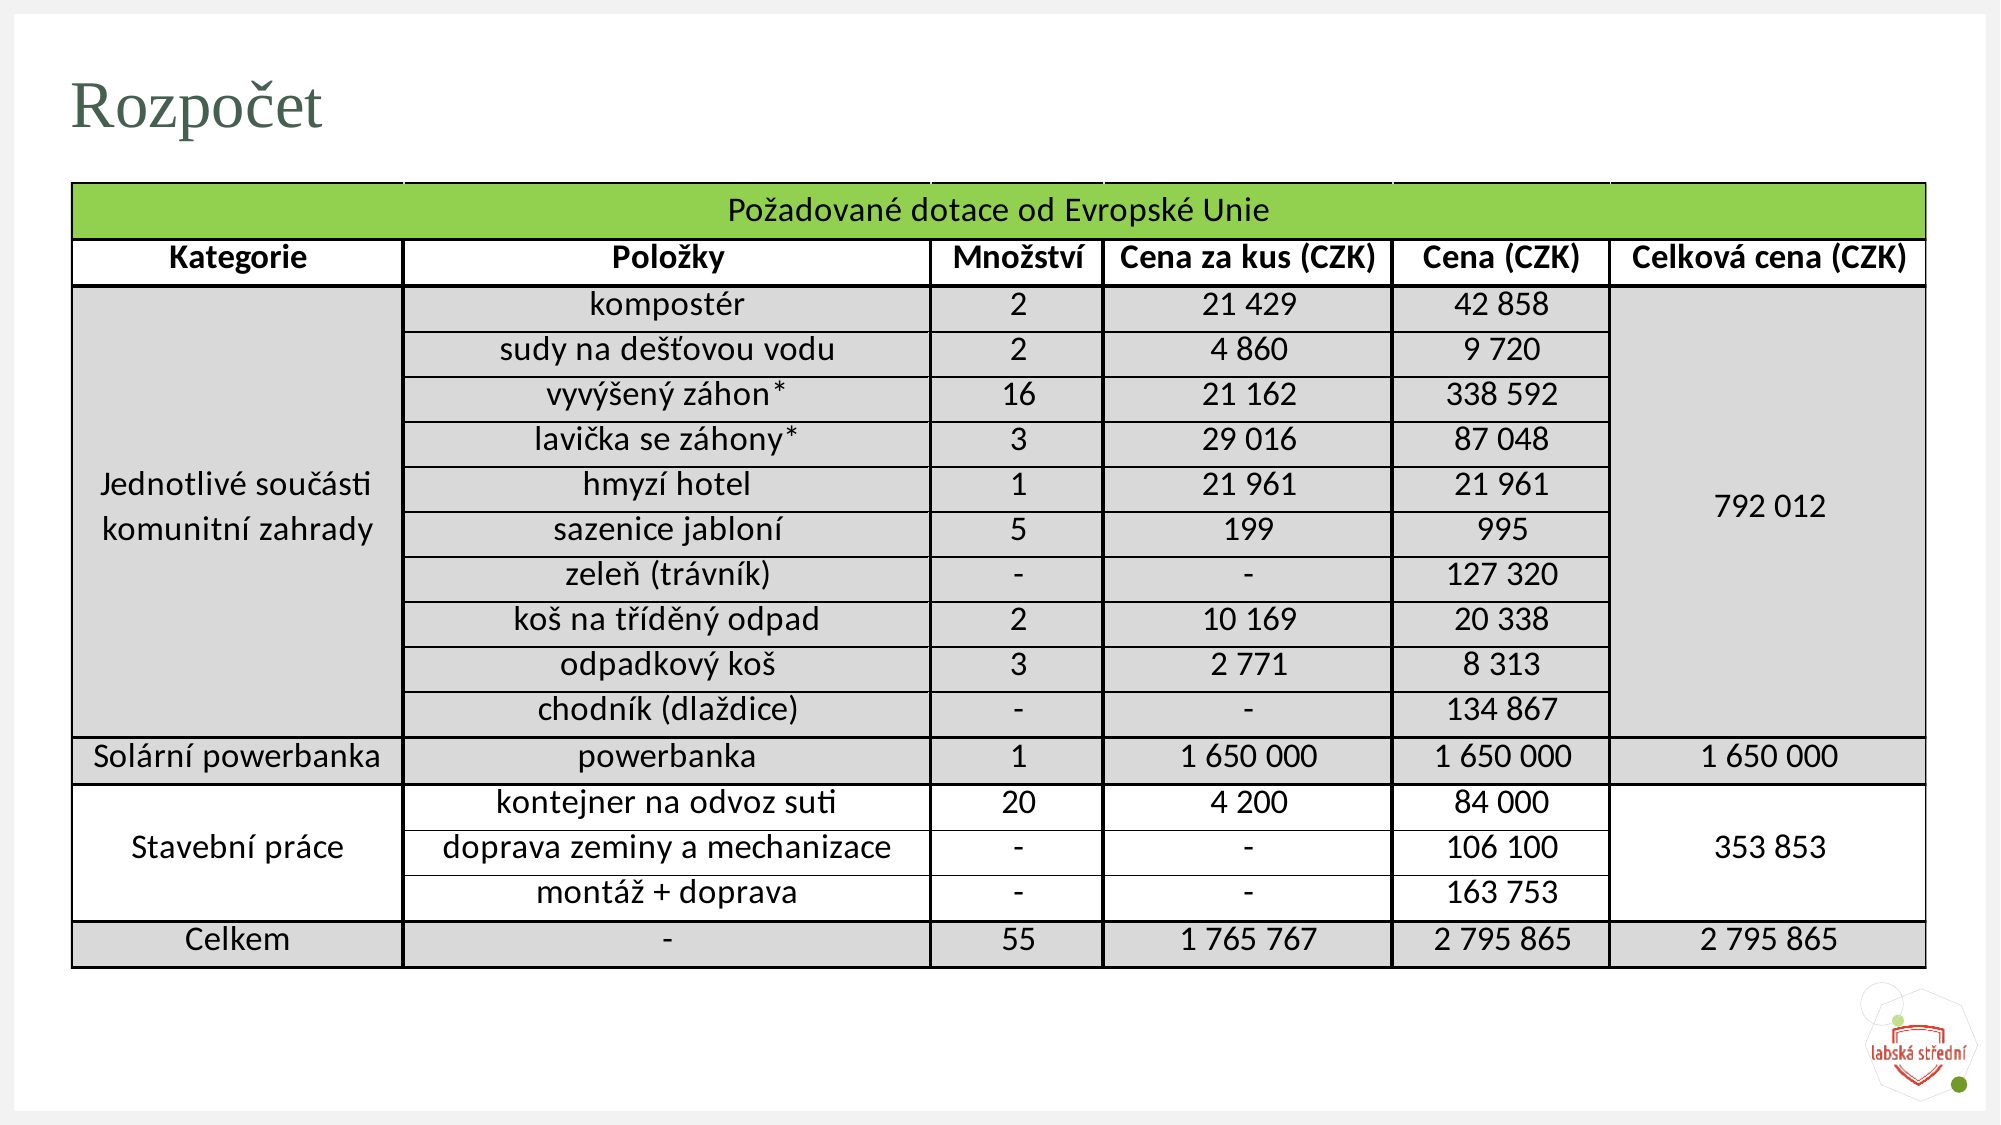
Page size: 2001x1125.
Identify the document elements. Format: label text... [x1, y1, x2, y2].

picture [1872, 1025, 1980, 1086]
title Rozpočet [70, 70, 1932, 142]
picture [70, 182, 1929, 970]
